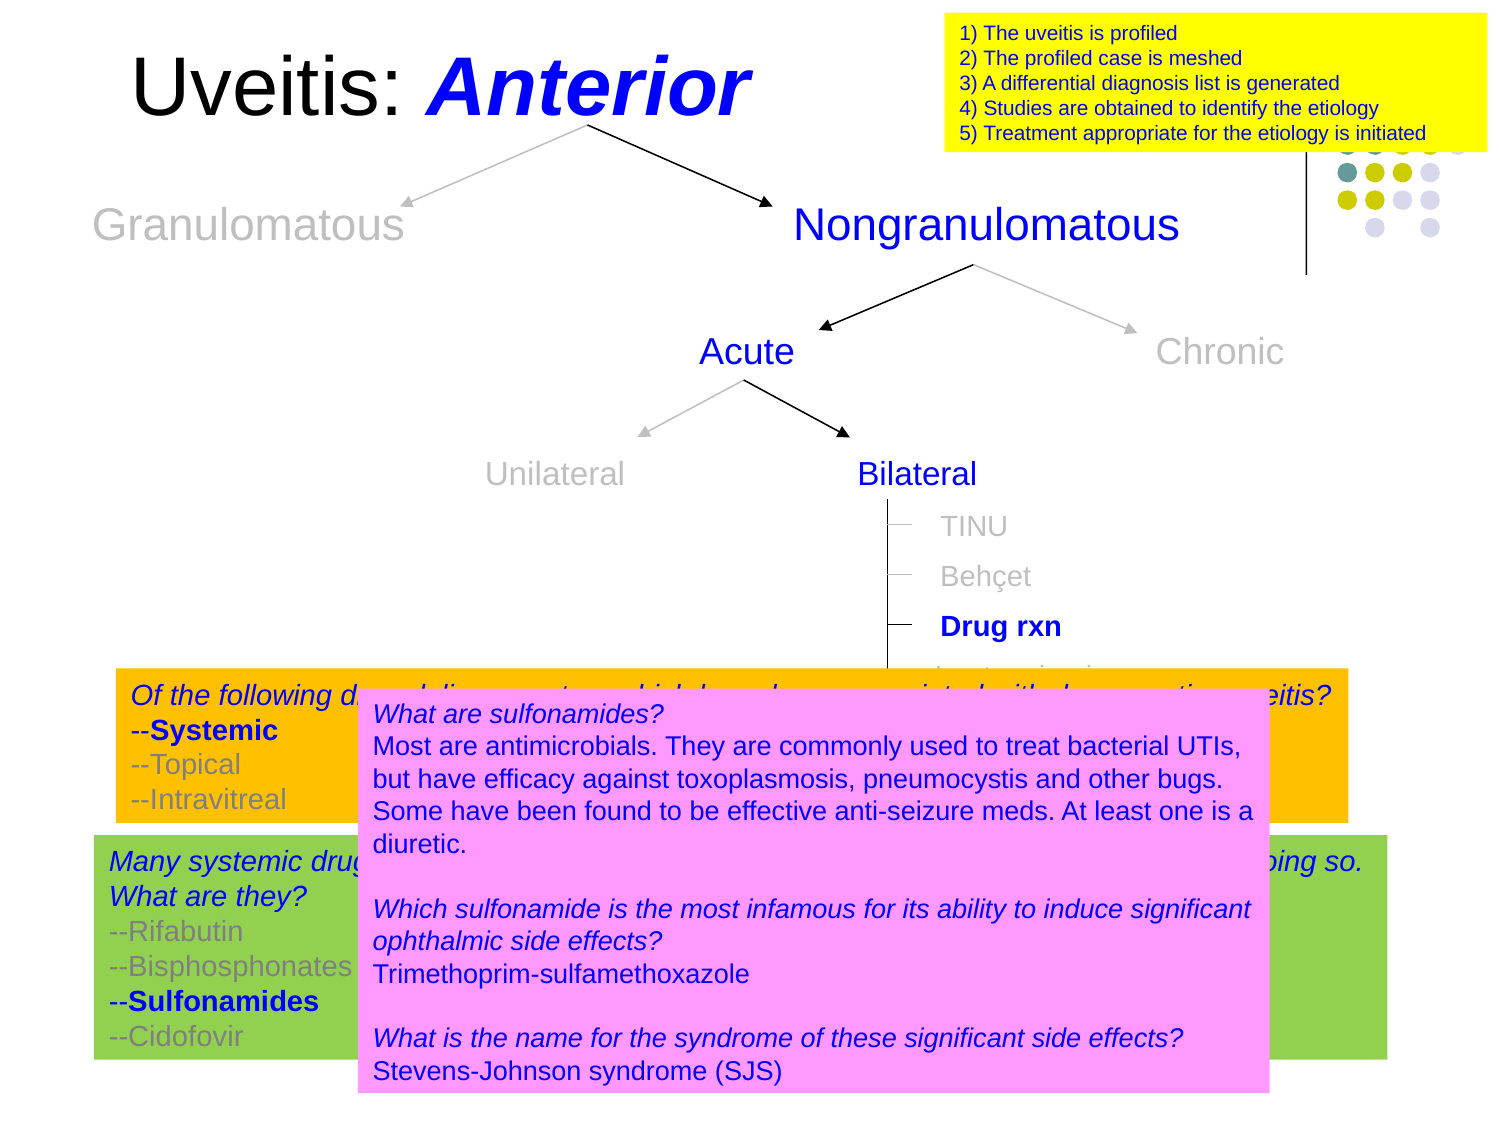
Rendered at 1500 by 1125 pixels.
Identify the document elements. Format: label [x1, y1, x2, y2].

text_box [944, 12, 1488, 153]
text_box [450, 444, 661, 500]
text_box [93, 444, 1388, 1094]
text_box [77, 24, 773, 258]
text_box [599, 264, 1325, 438]
text_box [778, 187, 1196, 258]
